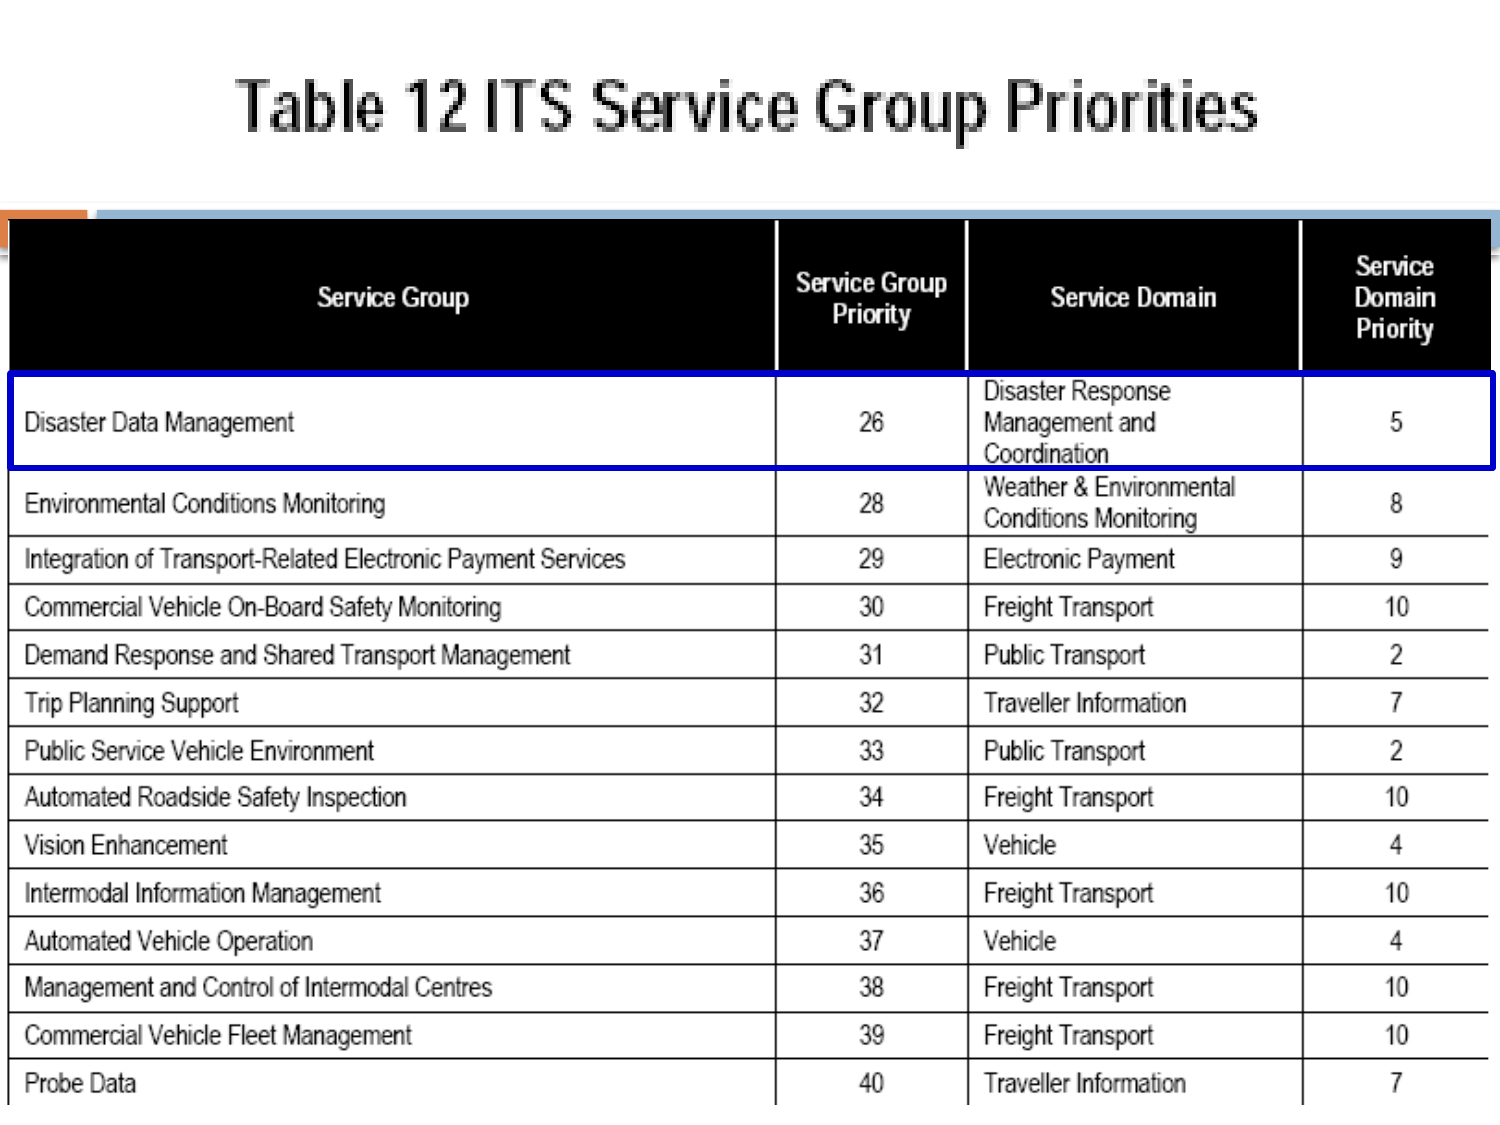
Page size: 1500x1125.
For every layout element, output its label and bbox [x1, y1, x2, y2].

picture [218, 61, 1271, 150]
picture [6, 219, 1492, 1105]
